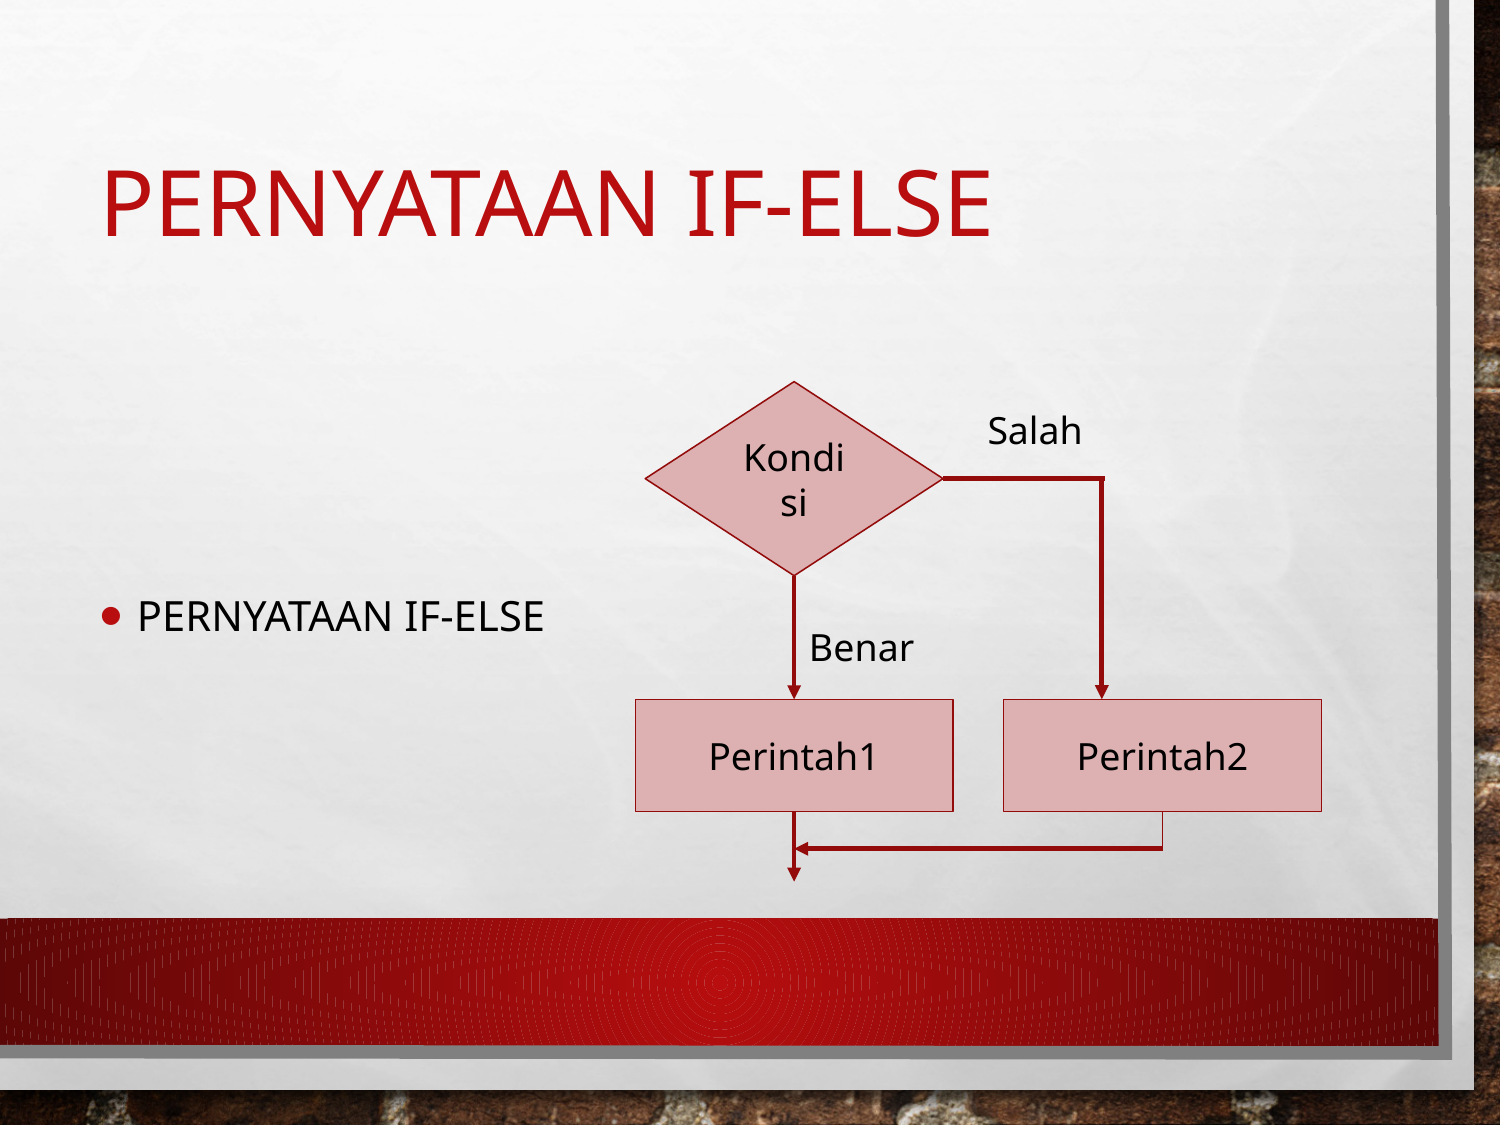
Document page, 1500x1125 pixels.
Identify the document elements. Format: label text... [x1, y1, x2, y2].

title Pernyataan if-else [84, 112, 1364, 302]
text_box Perintah1 [635, 699, 954, 812]
list Pernyataan if-else [84, 338, 1364, 882]
text_box Salah [972, 399, 1152, 459]
text_box Perintah2 [1003, 699, 1322, 812]
text_box Benar [795, 617, 1004, 677]
text_box Kondisi [644, 380, 944, 577]
picture [0, 0, 1500, 1125]
